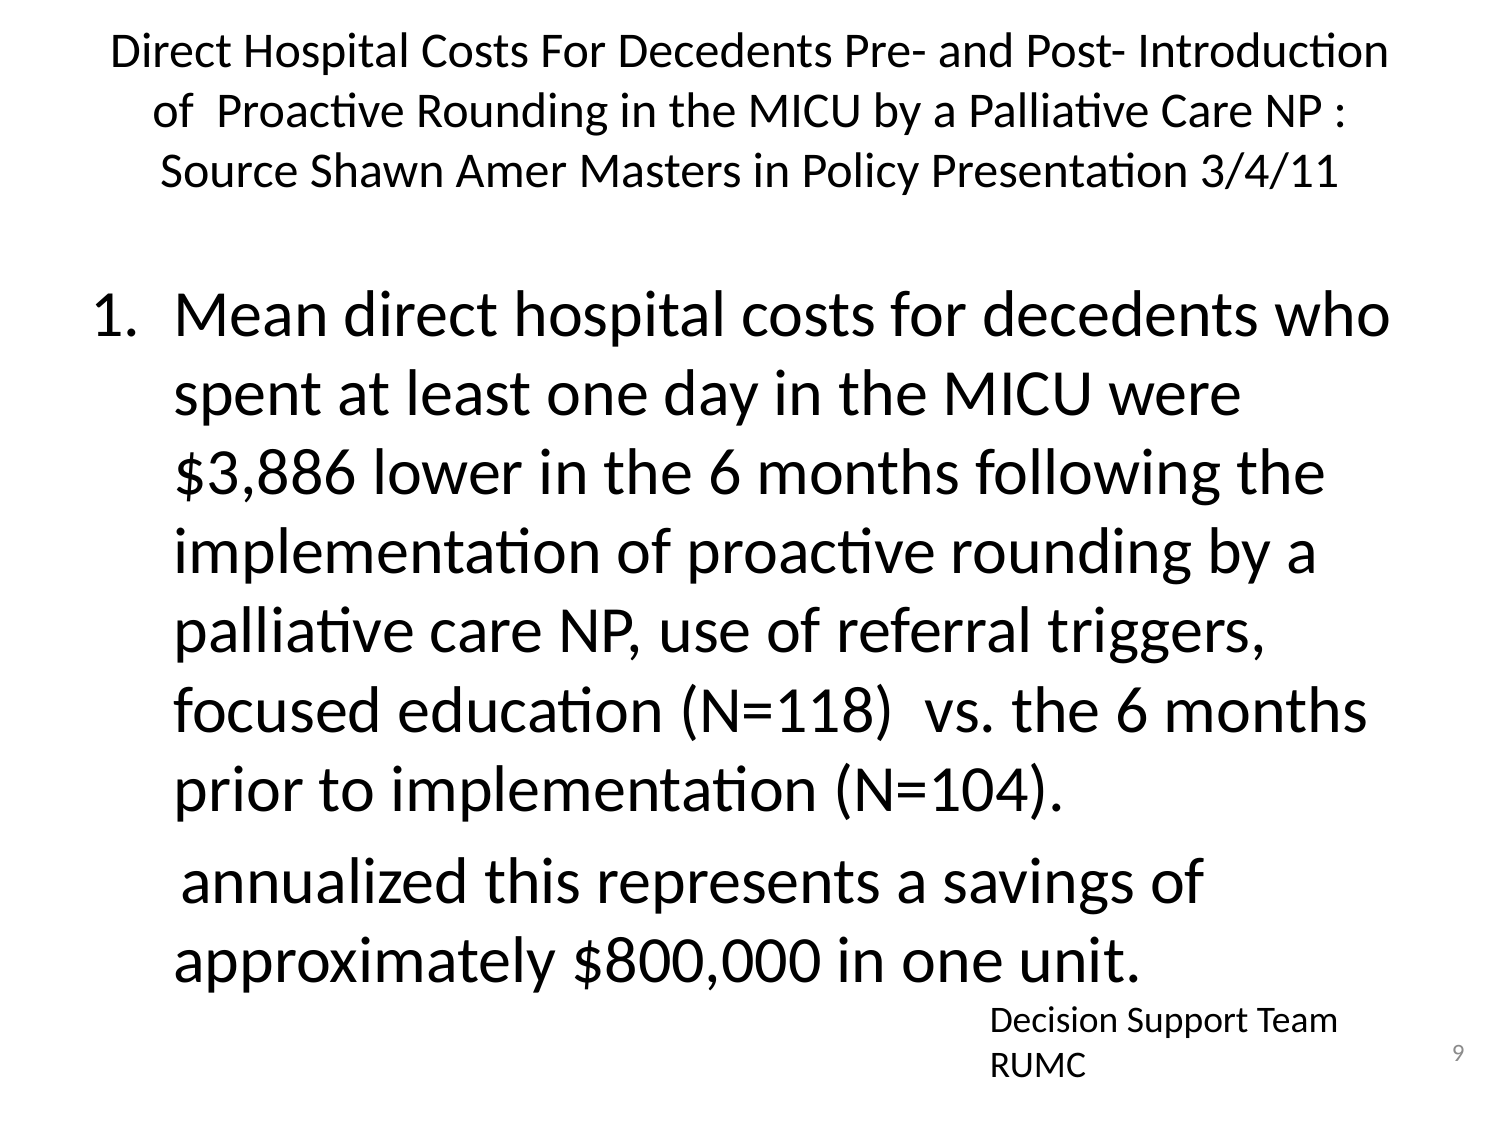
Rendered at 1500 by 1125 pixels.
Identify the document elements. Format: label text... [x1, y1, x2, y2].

list Mean direct hospital costs for decedents who spent at least one day in the MICU were $3,886 lower in the 6 months following the implementation of proactive rounding by a palliative care NP, use of referral triggers, focused education (N=118) vs. the 6 months prior to implementation (N=104). annualized this represents a savings of approximately $800,000 in one unit. [75, 262, 1425, 1005]
text_box Decision Support Team RUMC [975, 987, 1375, 1093]
slide_number 9 [1379, 1014, 1480, 1089]
title Direct Hospital Costs For Decedents Pre- and Post- Introduction of Proactive Rounding in the MICU by a Palliative Care NP : Source Shawn Amer Masters in Policy Presentation 3/4/11 [75, 7, 1425, 208]
